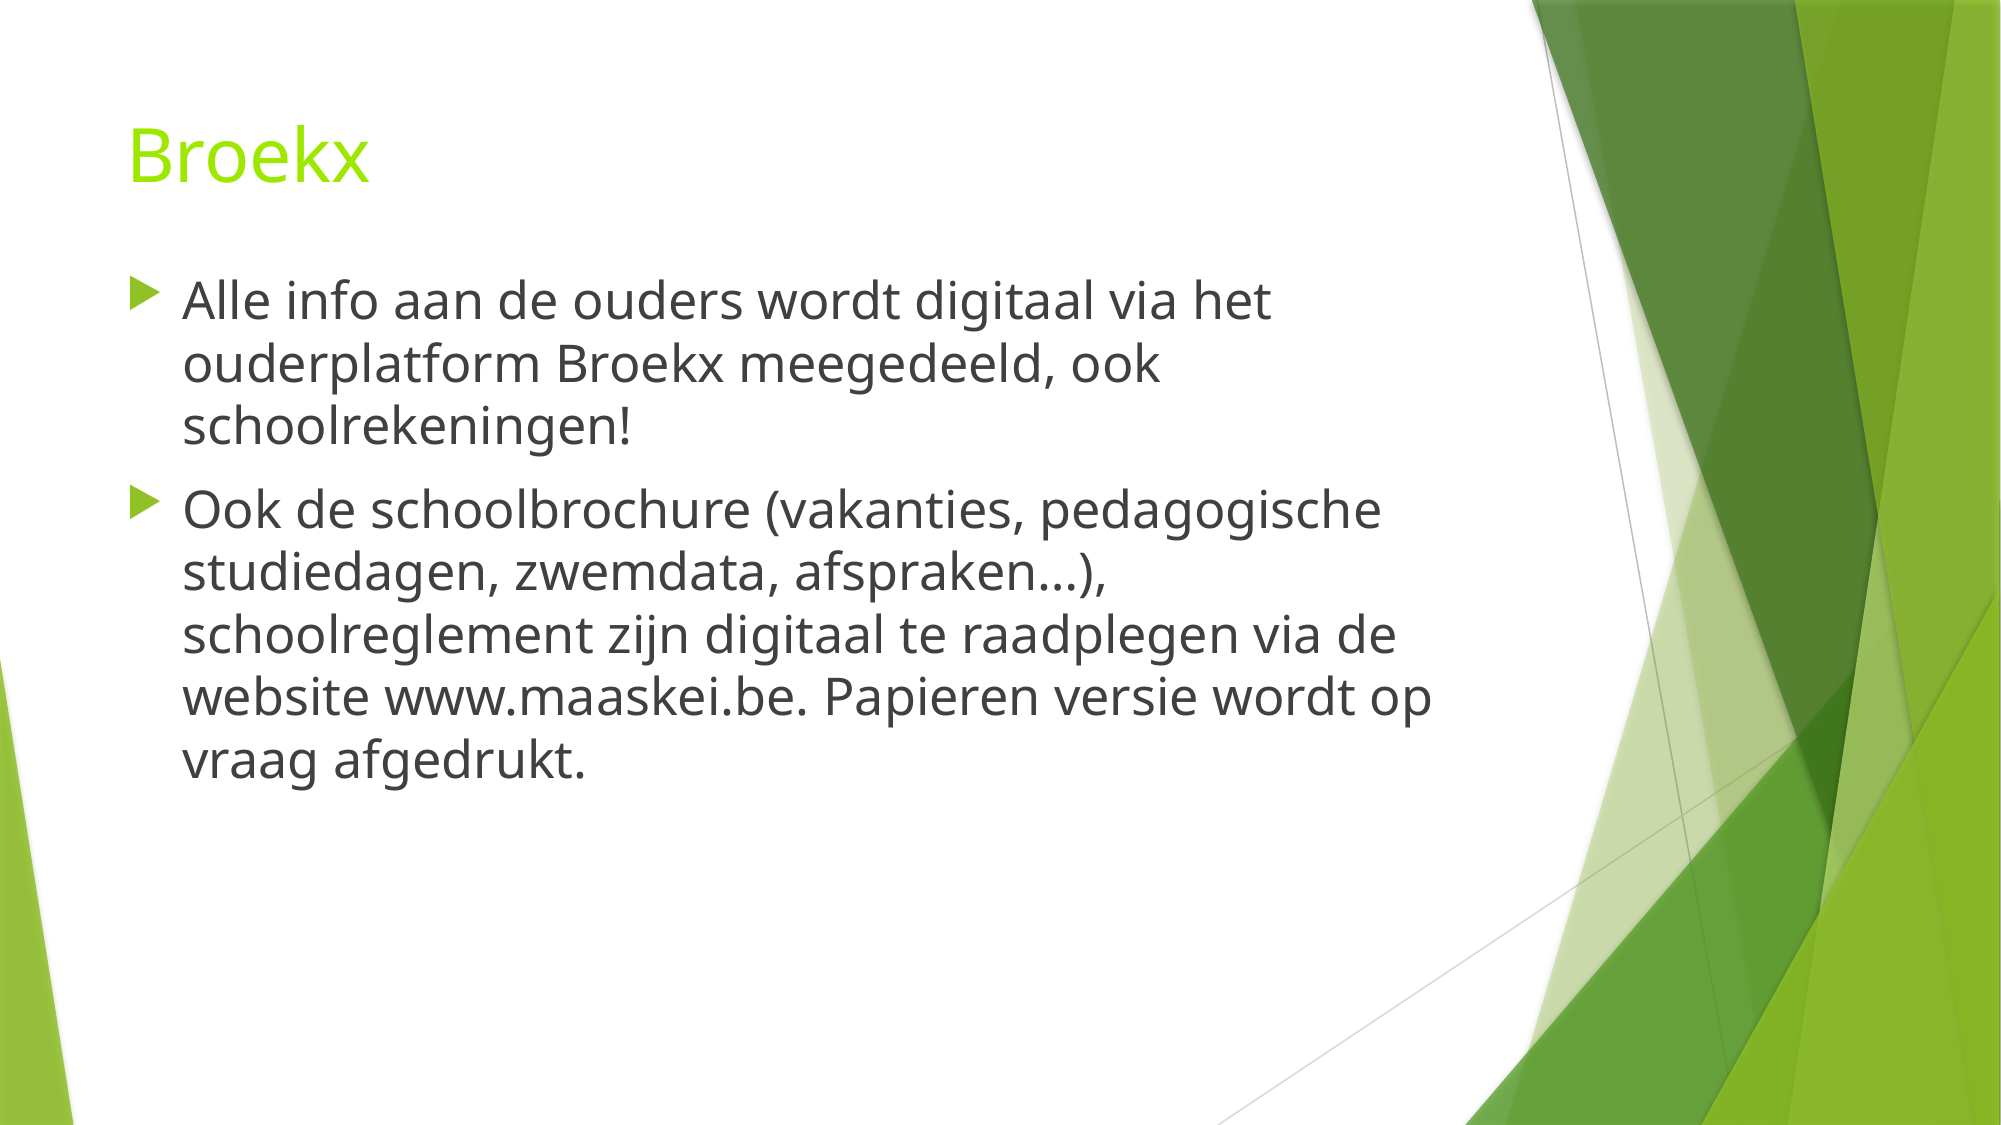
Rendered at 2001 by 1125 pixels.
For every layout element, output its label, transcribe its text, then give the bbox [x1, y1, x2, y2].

list Alle info aan de ouders wordt digitaal via het ouderplatform Broekx meegedeeld, ook schoolrekeningen! Ook de schoolbrochure (vakanties, pedagogische studiedagen, zwemdata, afspraken…), schoolreglement zijn digitaal te raadplegen via de website www.maaskei.be. Papieren versie wordt op vraag afgedrukt. [111, 260, 1462, 1003]
title Broekx [111, 99, 1522, 317]
